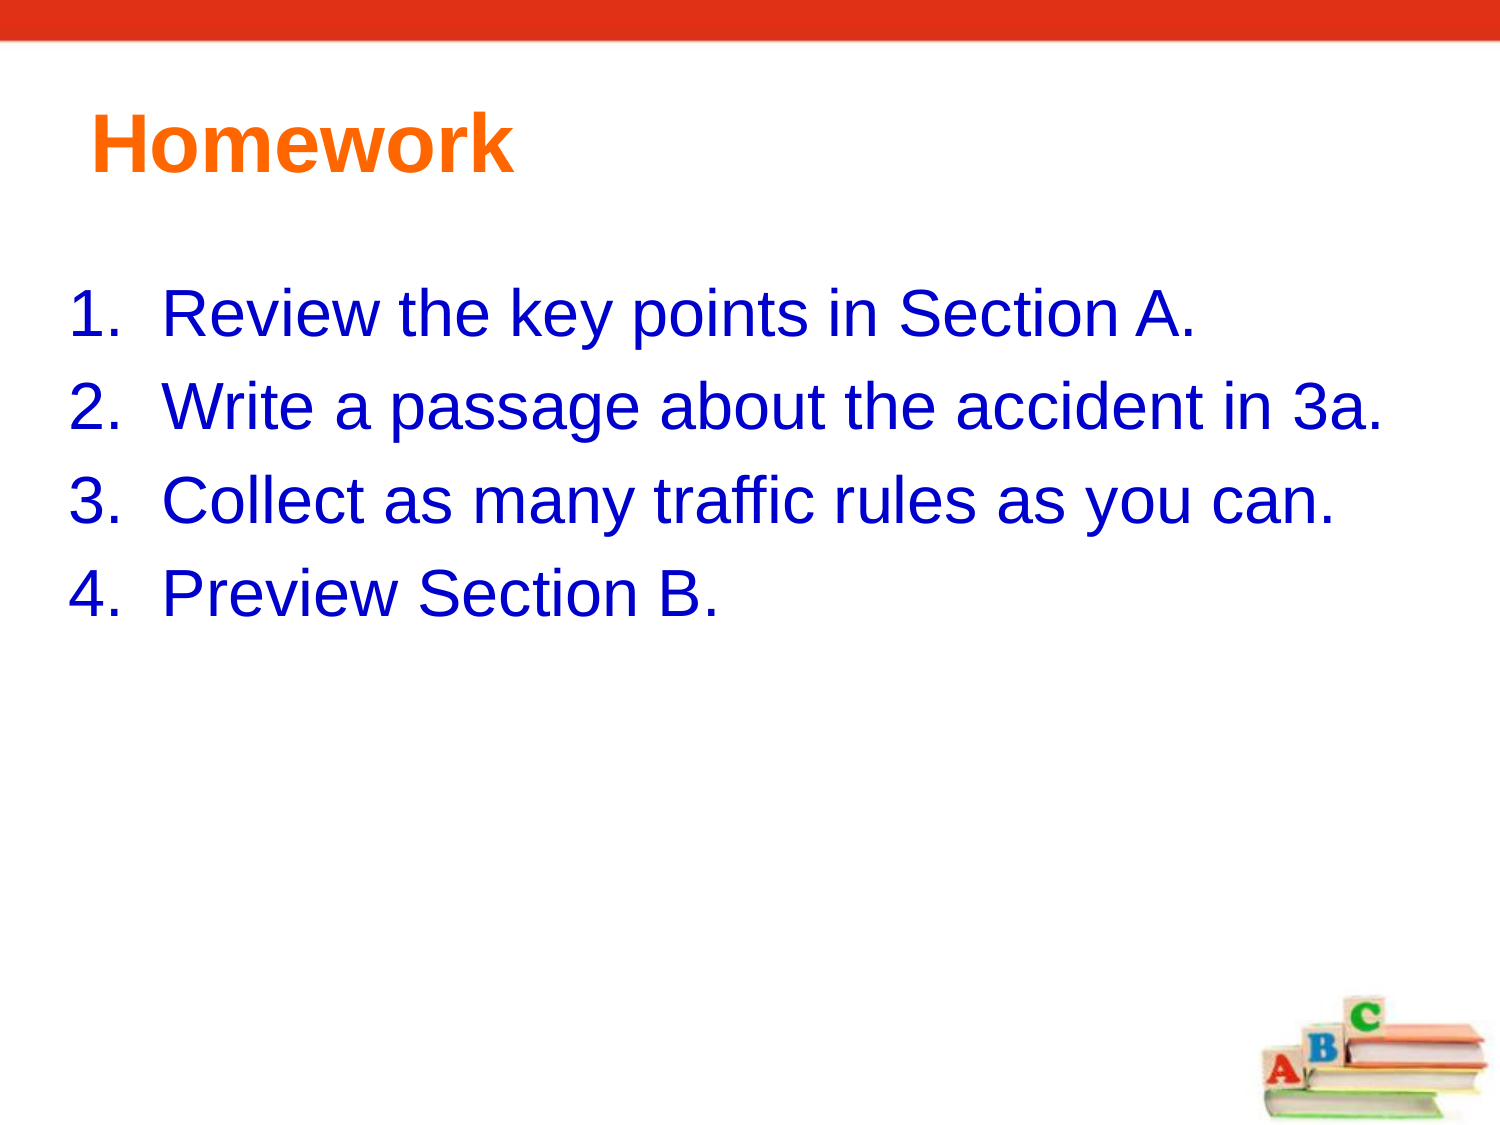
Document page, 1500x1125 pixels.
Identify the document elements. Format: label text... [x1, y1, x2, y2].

title Homework [75, 45, 1425, 233]
picture [0, 0, 1500, 1125]
list Review the key points in Section A. Write a passage about the accident in 3a. Collect as many traffic rules as you can. Preview Section B. [53, 262, 1436, 858]
